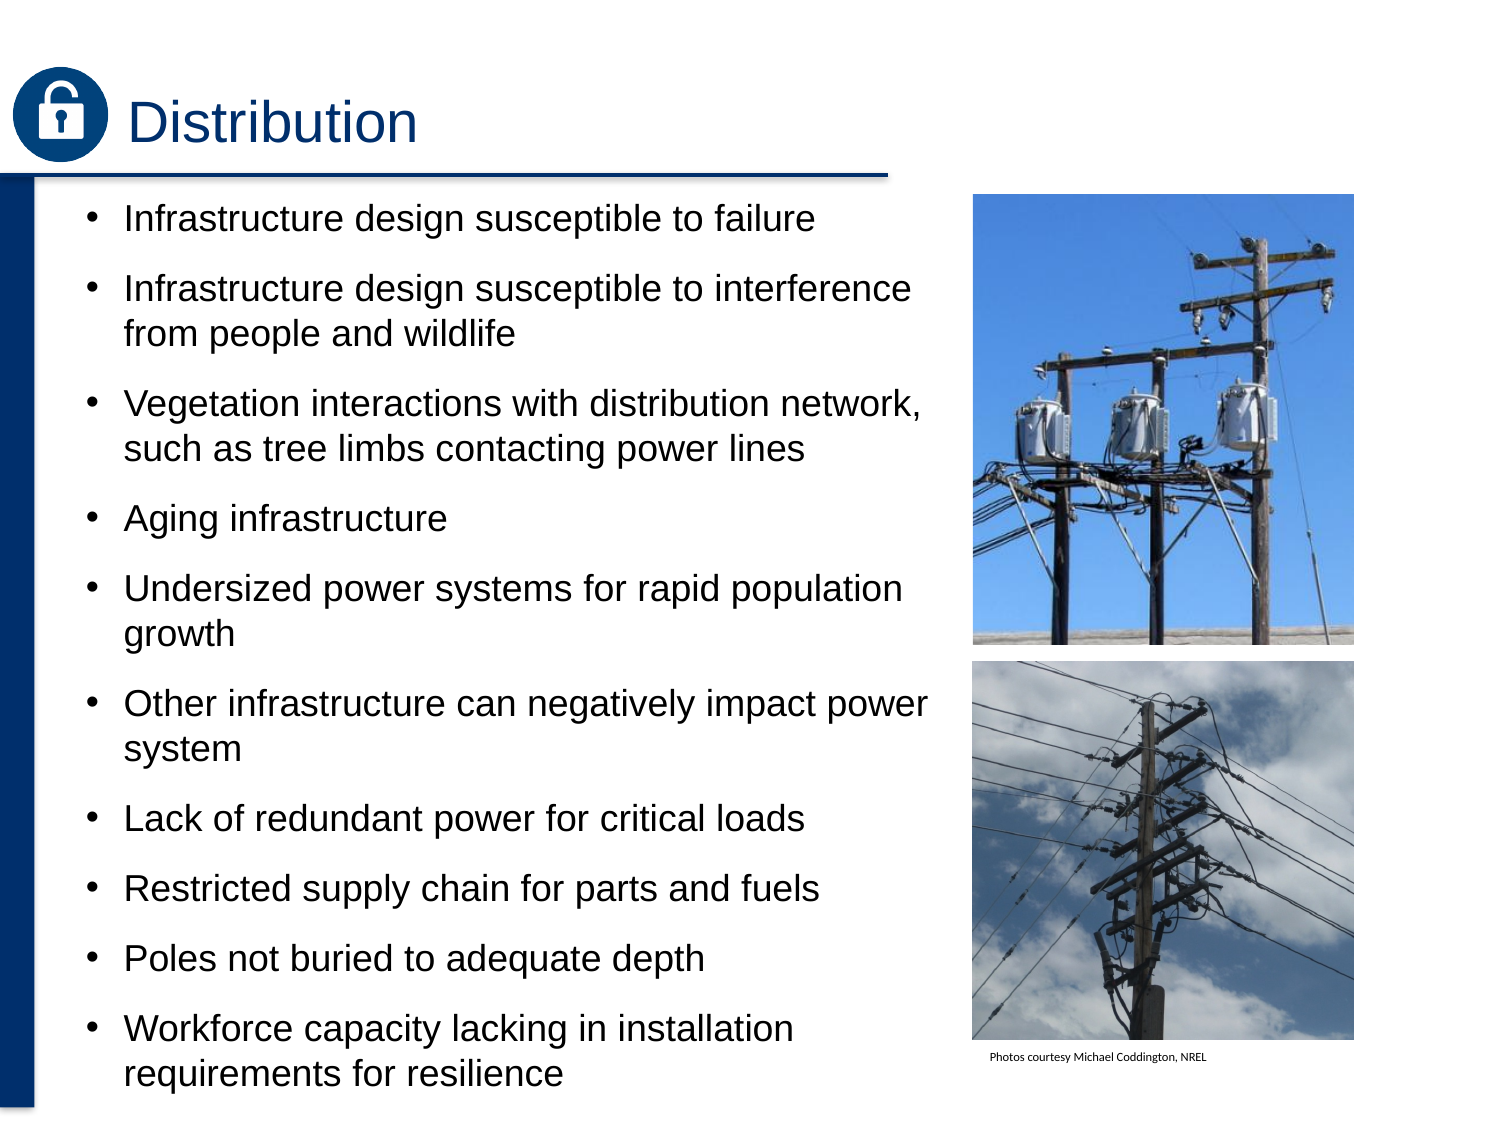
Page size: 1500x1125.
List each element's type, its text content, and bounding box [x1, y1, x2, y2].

picture [7, 60, 113, 167]
picture [972, 661, 1355, 1040]
list Infrastructure design susceptible to failure Infrastructure design susceptible to interference from people and wildlife Vegetation interactions with distribution network, such as tree limbs contacting power lines Aging infrastructure Undersized power systems for rapid population growth Other infrastructure can negatively impact power system Lack of redundant power for critical loads Restricted supply chain for parts and fuels Poles not buried to adequate depth Workforce capacity lacking in installation requirements for resilience [70, 186, 951, 1057]
title Distribution [112, 17, 1388, 162]
picture [972, 194, 1355, 645]
text_box Photos courtesy Michael Coddington, NREL [975, 1048, 1222, 1071]
